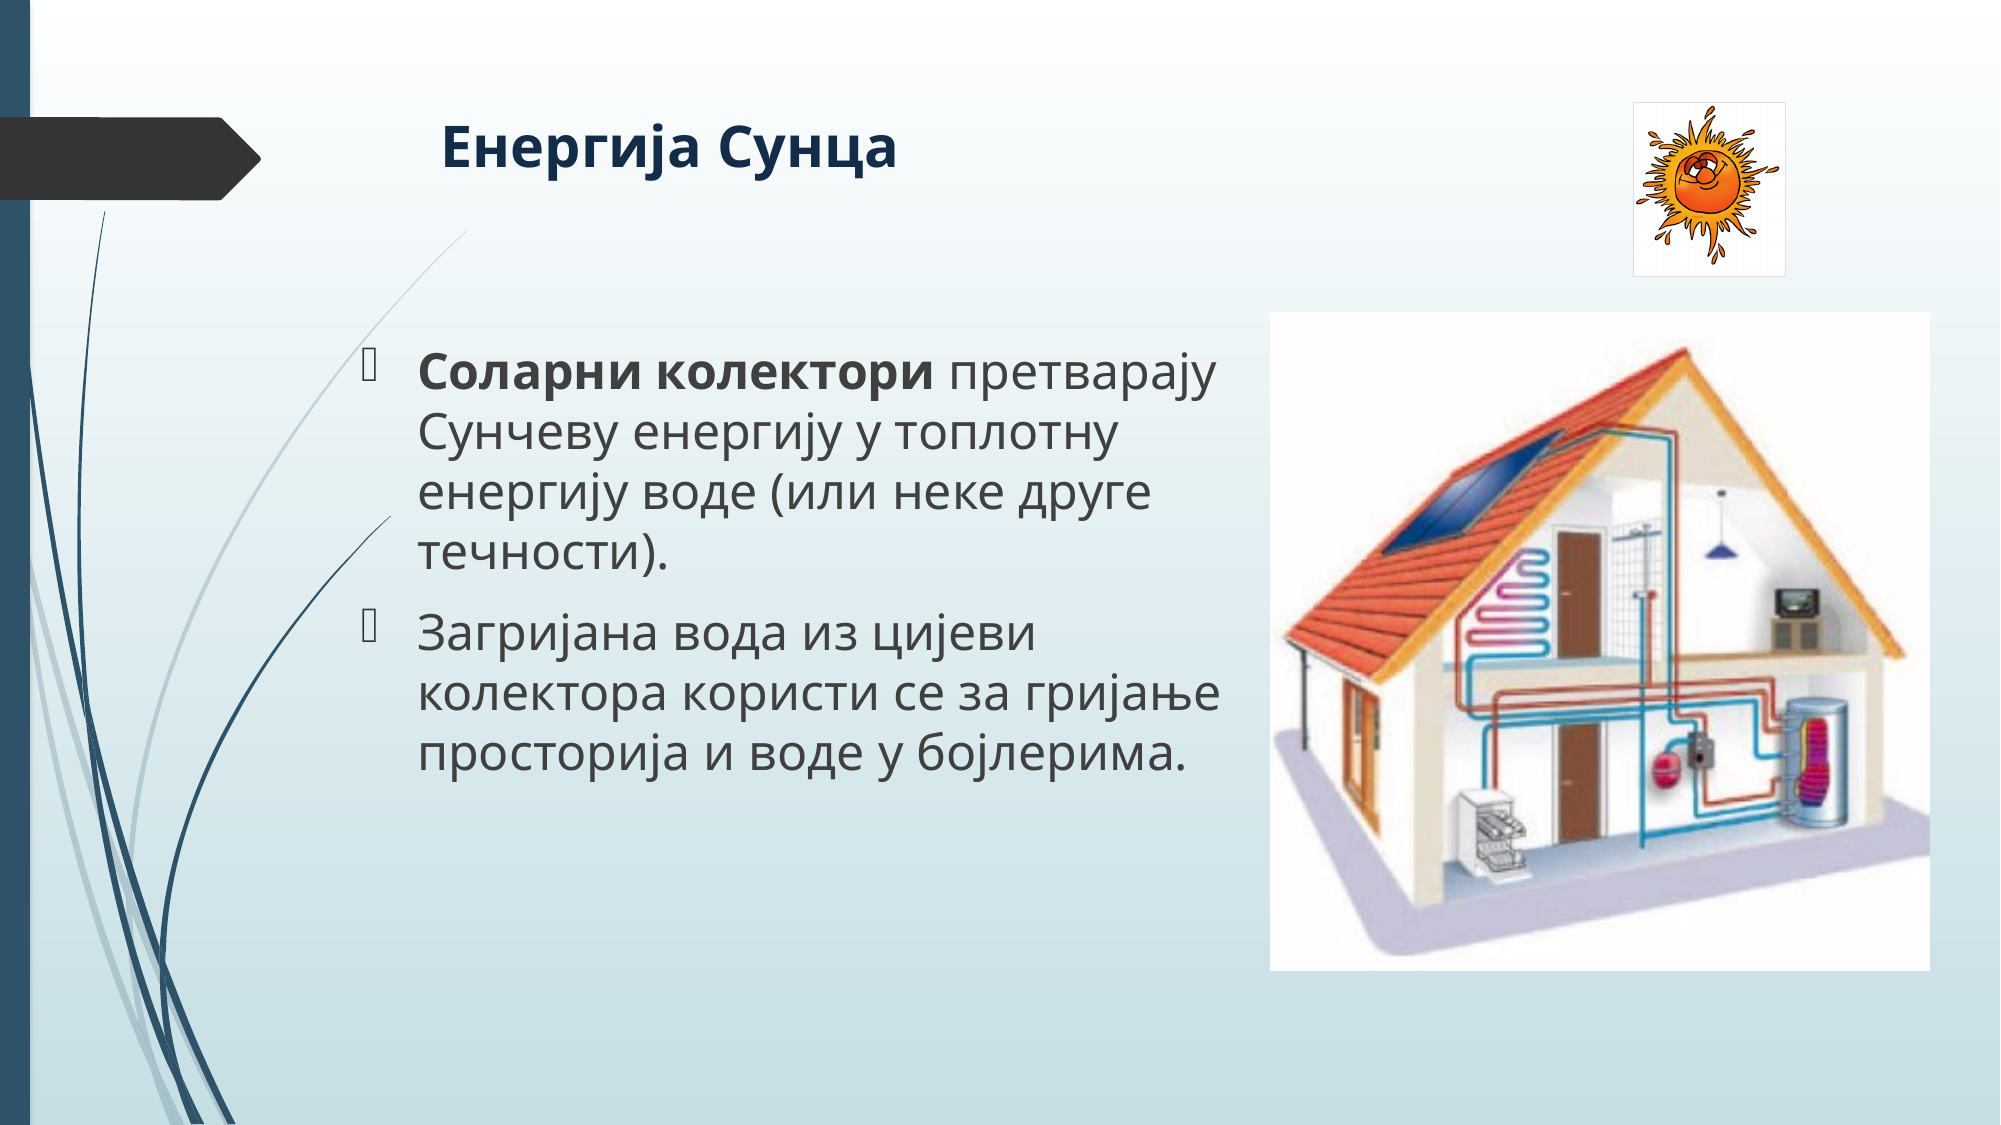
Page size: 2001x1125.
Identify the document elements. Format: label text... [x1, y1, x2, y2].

list Соларни колектори претварају Сунчеву енергију у топлотну енергију воде (или неке друге течности). Загријана вода из цијеви колектора користи се за гријање просторија и воде у бојлерима. [345, 331, 1265, 952]
picture [1633, 102, 1787, 277]
picture [1270, 312, 1930, 972]
title Енергија Сунца [425, 102, 1888, 313]
